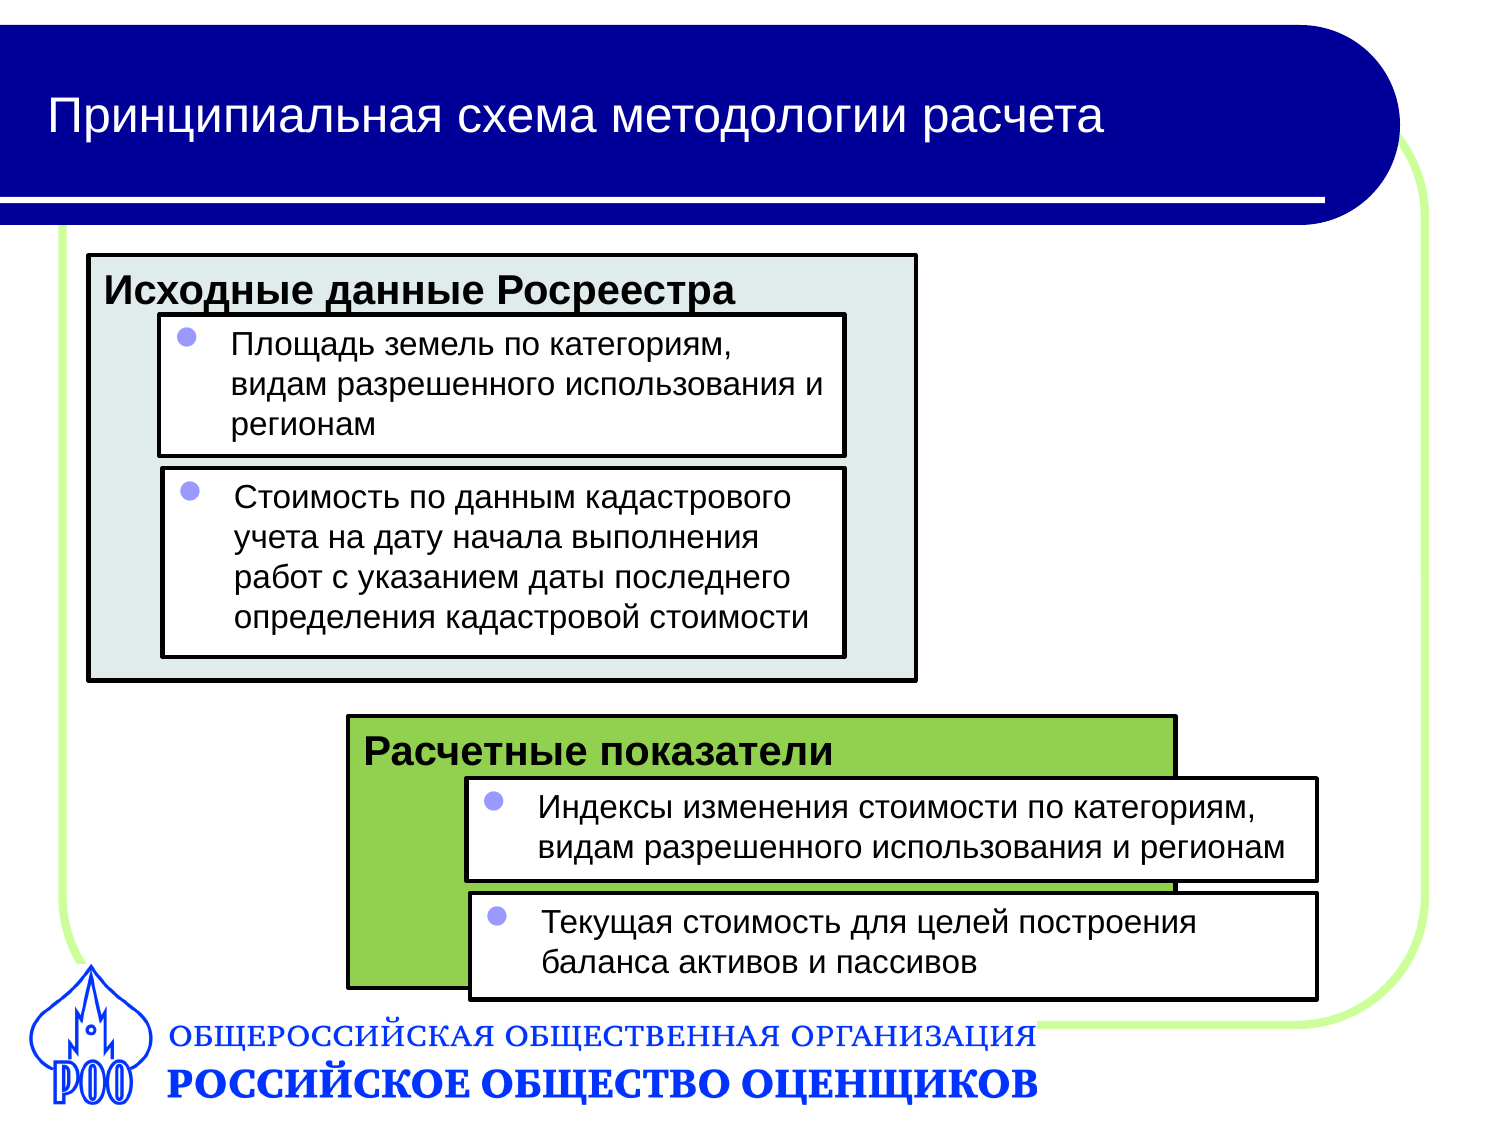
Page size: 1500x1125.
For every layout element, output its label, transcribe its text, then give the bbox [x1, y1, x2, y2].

text_box Площадь земель по категориям, видам разрешенного использования и регионам [157, 312, 847, 458]
text_box Текущая стоимость для целей построения баланса активов и пассивов [468, 891, 1319, 1002]
list Исходные данные Росреестра [86, 253, 918, 683]
picture [29, 964, 1037, 1105]
text_box Индексы изменения стоимости по категориям, видам разрешенного использования и регионам [464, 776, 1319, 883]
title Принципиальная схема методологии расчета [32, 37, 1347, 188]
text_box Стоимость по данным кадастрового учета на дату начала выполнения работ с указанием даты последнего определения кадастровой стоимости [160, 466, 847, 659]
text_box Расчетные показатели [346, 714, 1178, 990]
